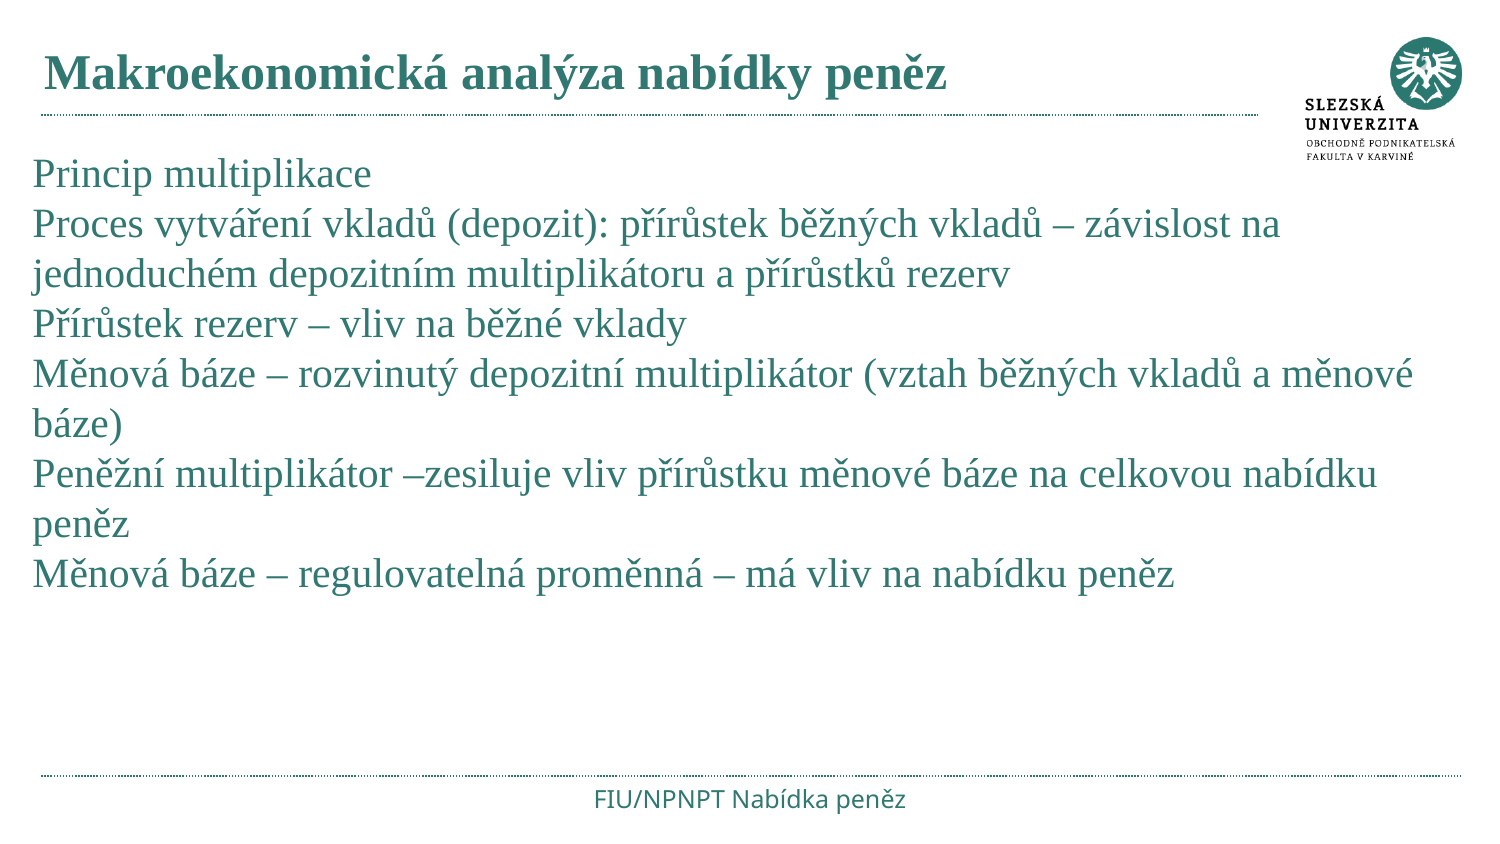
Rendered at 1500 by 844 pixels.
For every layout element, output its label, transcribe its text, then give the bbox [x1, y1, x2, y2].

title Makroekonomická analýza nabídky peněz [29, 32, 999, 116]
picture [1305, 37, 1462, 138]
text_box FIU/NPNPT Nabídka peněz [47, 776, 1453, 824]
list Princip multiplikace Proces vytváření vkladů (depozit): přírůstek běžných vkladů – závislost na jednoduchém depozitním multiplikátoru a přírůstků rezerv Přírůstek rezerv – vliv na běžné vklady Měnová báze – rozvinutý depozitní multiplikátor (vztah běžných vkladů a měnové báze) Peněžní multiplikátor –zesiluje vliv přírůstku měnové báze na celkovou nabídku peněz Měnová báze – regulovatelná proměnná – má vliv na nabídku peněz [17, 138, 1471, 741]
